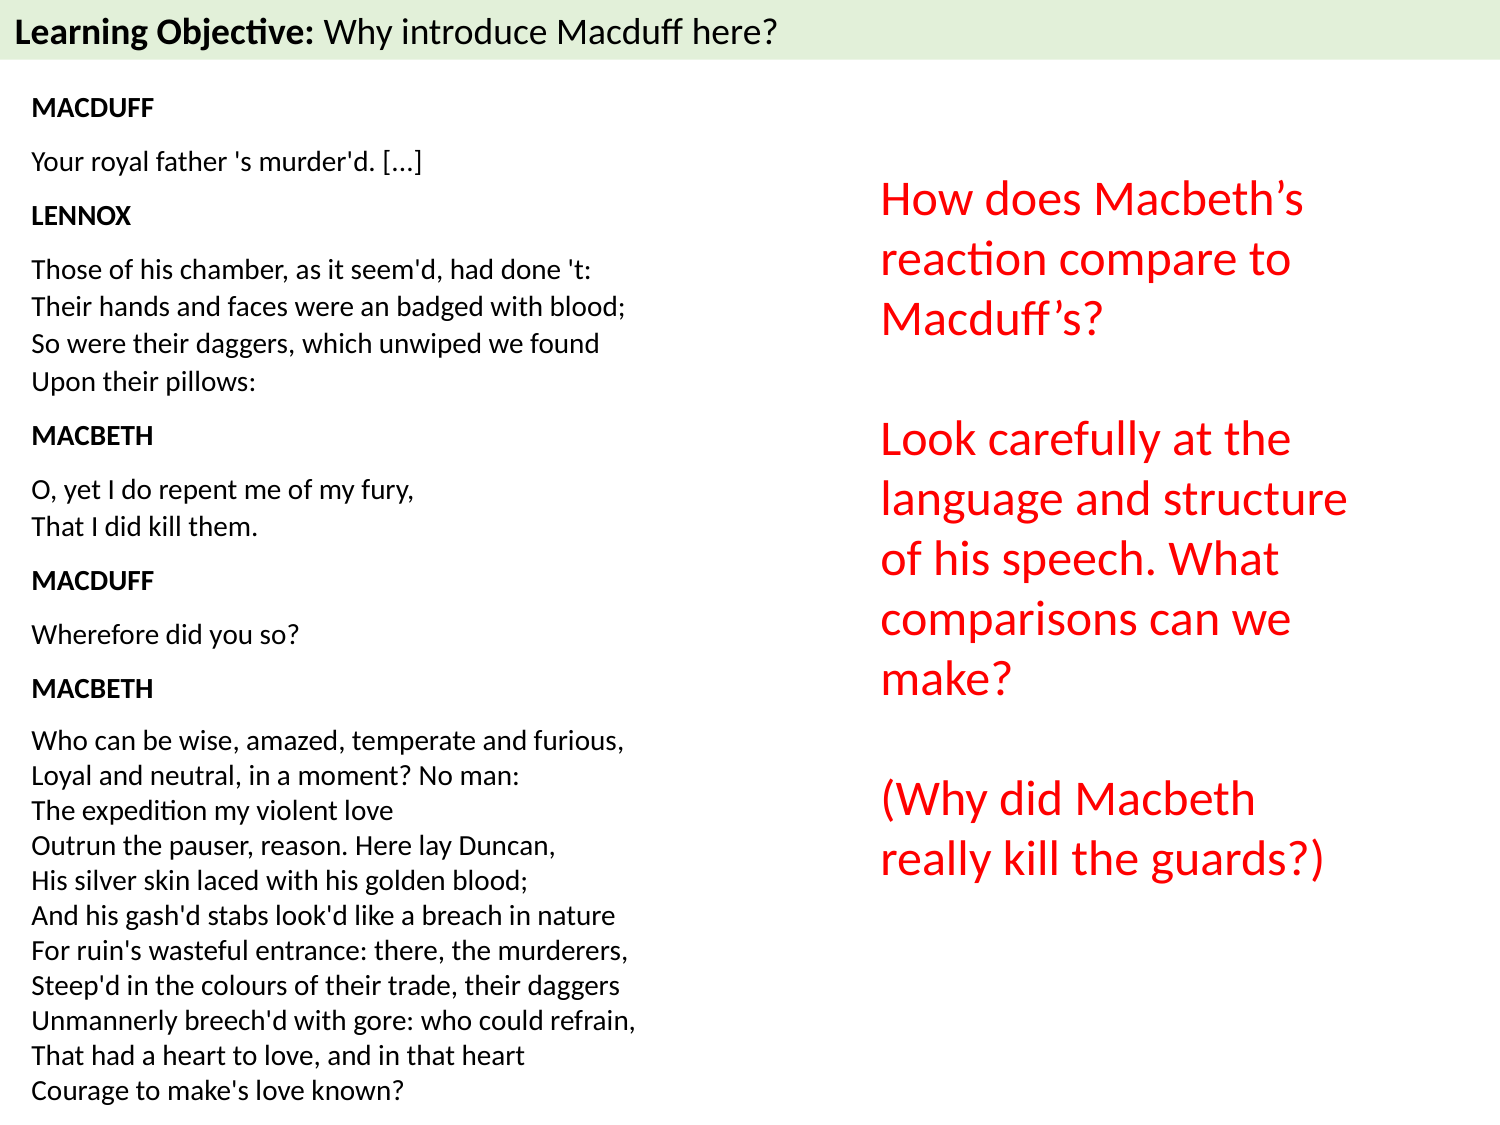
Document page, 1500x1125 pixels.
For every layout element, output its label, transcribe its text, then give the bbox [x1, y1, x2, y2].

text_box MACDUFF Your royal father 's murder'd. [...] LENNOX Those of his chamber, as it seem'd, had done 't: Their hands and faces were an badged with blood; So were their daggers, which unwiped we found Upon their pillows: MACBETH O, yet I do repent me of my fury, That I did kill them. MACDUFF Wherefore did you so? MACBETH Who can be wise, amazed, temperate and furious, Loyal and neutral, in a moment? No man: The expedition my violent love Outrun the pauser, reason. Here lay Duncan, His silver skin laced with his golden blood; And his gash'd stabs look'd like a breach in nature For ruin's wasteful entrance: there, the murderers, Steep'd in the colours of their trade, their daggers Unmannerly breech'd with gore: who could refrain, That had a heart to love, and in that heart Courage to make's love known? [16, 78, 1124, 1114]
text_box Learning Objective: Why introduce Macduff here? [0, 0, 1500, 60]
text_box How does Macbeth’s reaction compare to Macduff’s? Look carefully at the language and structure of his speech. What comparisons can we make? (Why did Macbeth really kill the guards?) [865, 157, 1381, 893]
